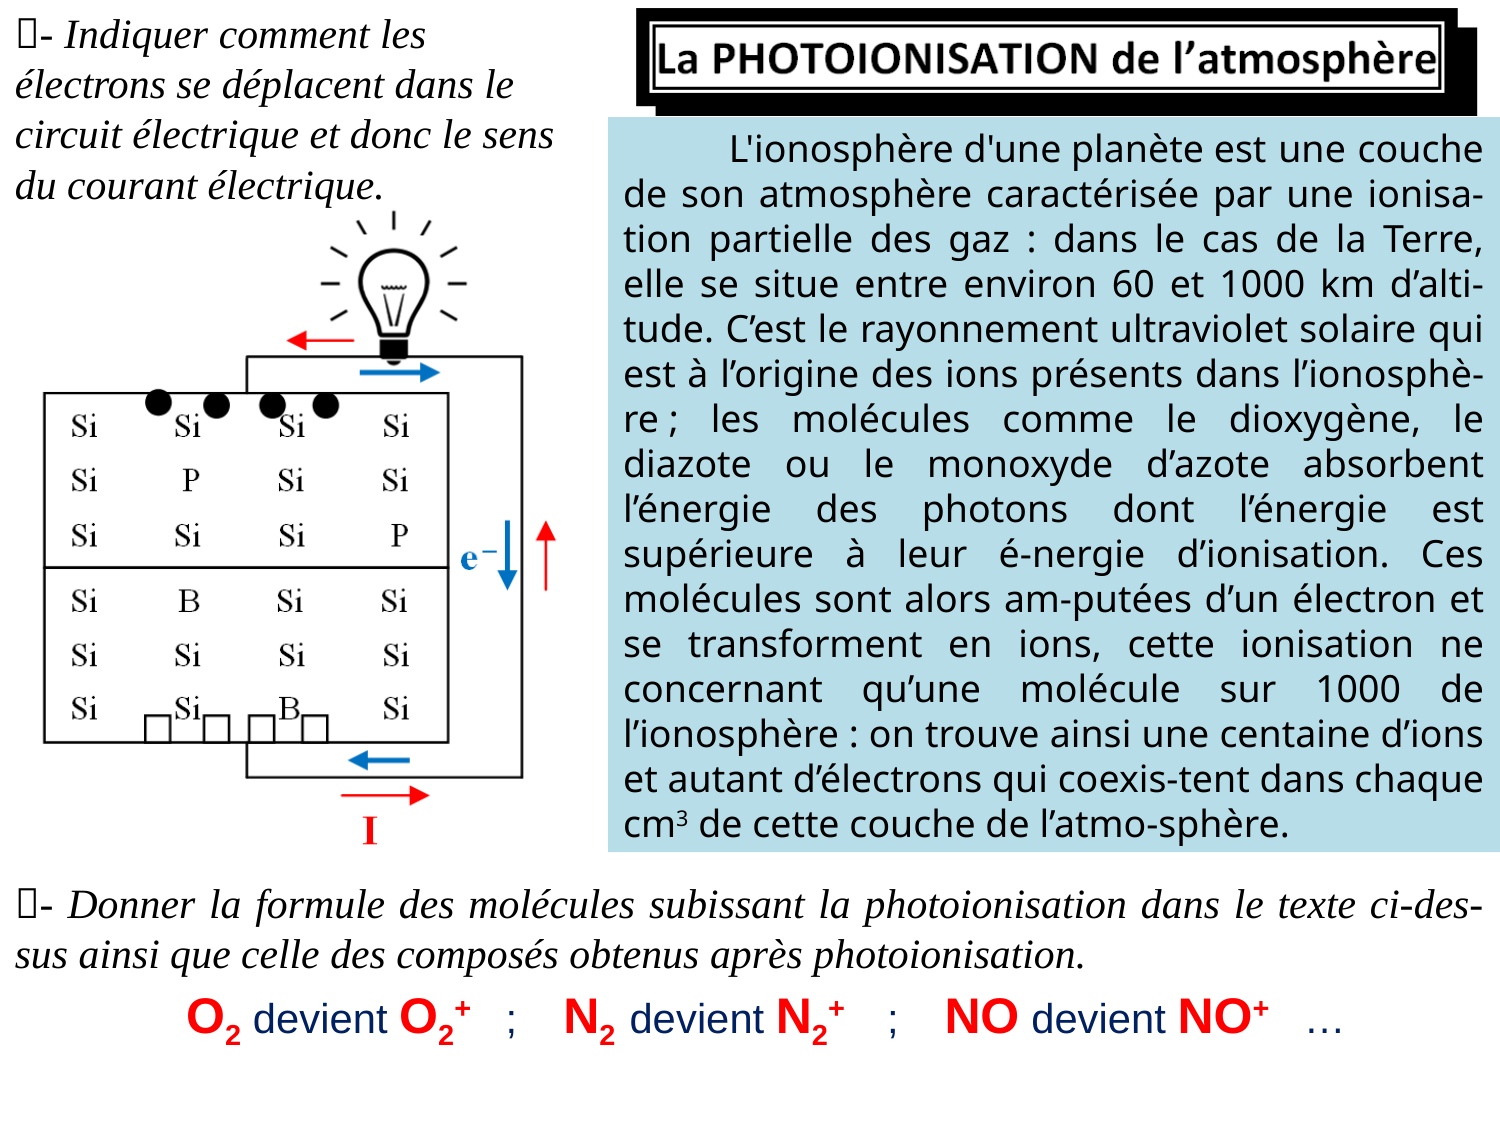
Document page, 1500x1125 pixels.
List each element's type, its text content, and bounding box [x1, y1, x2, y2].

text_box L'ionosphère d'une planète est une couche de son atmosphère caractérisée par une ionisa-tion partielle des gaz : dans le cas de la Terre, elle se situe entre environ 60 et 1000 km d’alti-tude. C’est le rayonnement ultraviolet solaire qui est à l’origine des ions présents dans l’ionosphè-re ; les molécules comme le dioxygène, le diazote ou le monoxyde d’azote absorbent l’énergie des photons dont l’énergie est supérieure à leur é-nergie d’ionisation. Ces molécules sont alors am-putées d’un électron et se transforment en ions, cette ionisation ne concernant qu’une molécule sur 1000 de l’ionosphère : on trouve ainsi une centaine d’ions et autant d’électrons qui coexis-tent dans chaque cm3 de cette couche de l’atmo-sphère. [608, 117, 1500, 853]
picture [40, 204, 568, 847]
text_box - Indiquer comment les électrons se déplacent dans le circuit électrique et donc le sens du courant électrique. [0, 0, 585, 215]
text_box - Donner la formule des molécules subissant la photoionisation dans le texte ci-des-sus ainsi que celle des composés obtenus après photoionisation. [0, 869, 1500, 985]
text_box O2 devient O2+ ; N2 devient N2+ ; NO devient NO+ … [171, 975, 1424, 1028]
picture [629, 7, 1481, 117]
